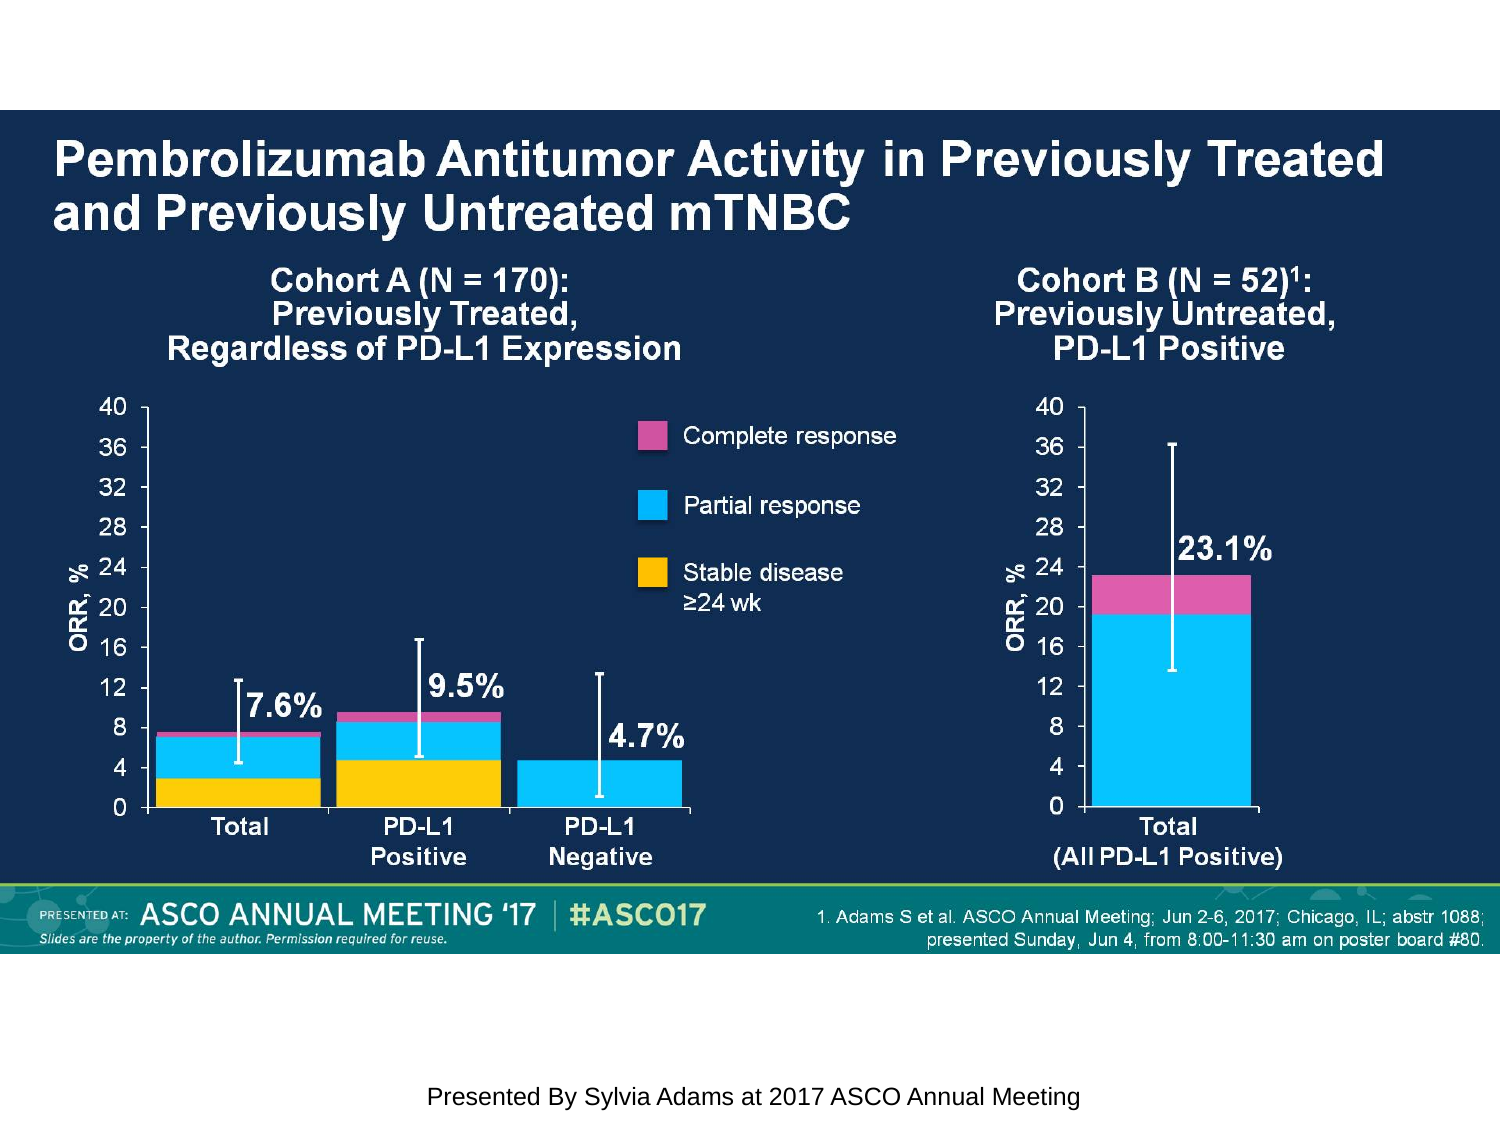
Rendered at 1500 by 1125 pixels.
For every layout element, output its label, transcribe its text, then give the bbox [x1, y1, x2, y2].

text_box Presented By Sylvia Adams at 2017 ASCO Annual Meeting [29, 1062, 1480, 1125]
picture [0, 109, 1500, 955]
